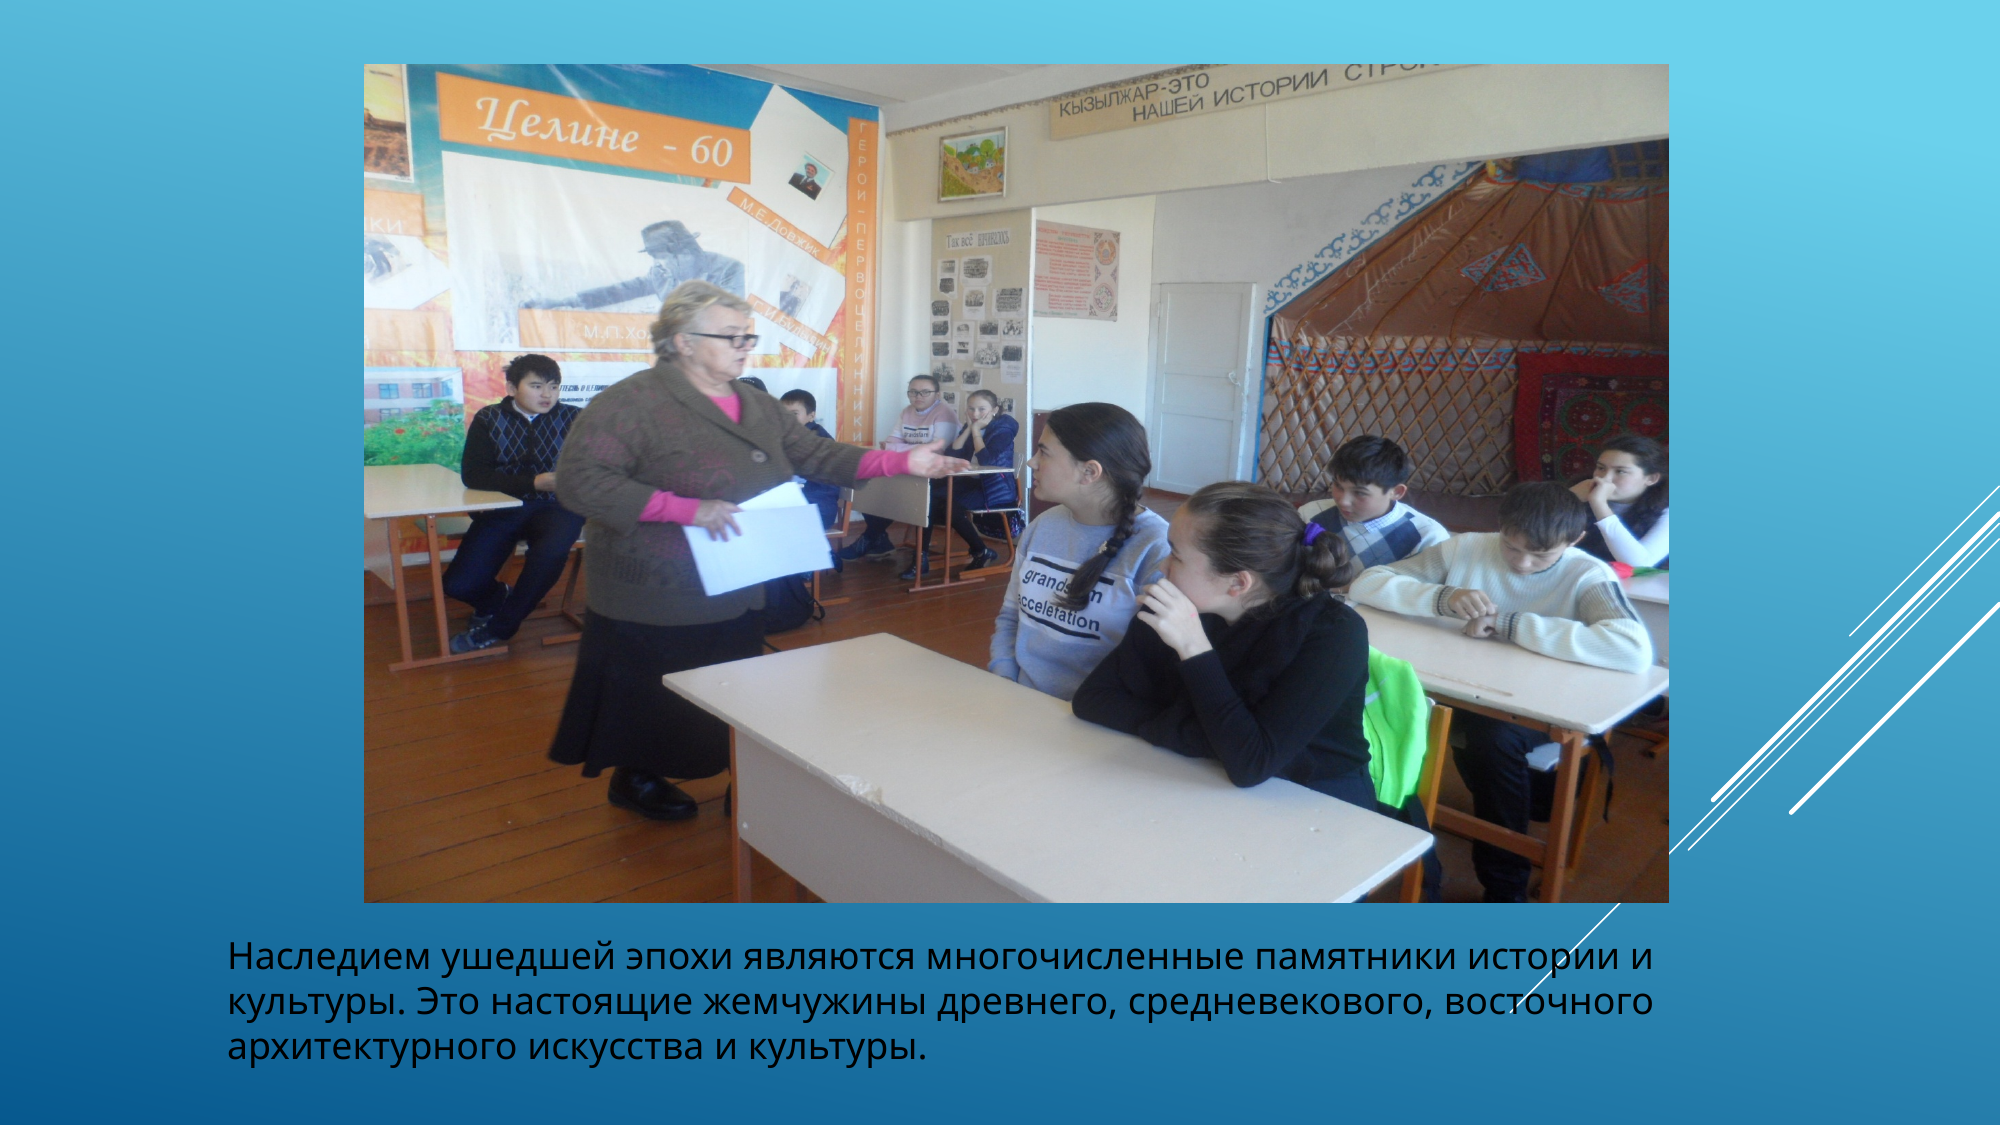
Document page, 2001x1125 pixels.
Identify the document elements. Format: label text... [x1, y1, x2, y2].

text_box Наследием ушедшей эпохи являются многочисленные памятники истории и культуры. Это настоящие жемчужины древнего, средневекового, восточного архитектурного искусства и культуры. [212, 924, 1838, 1075]
picture [364, 64, 1669, 903]
